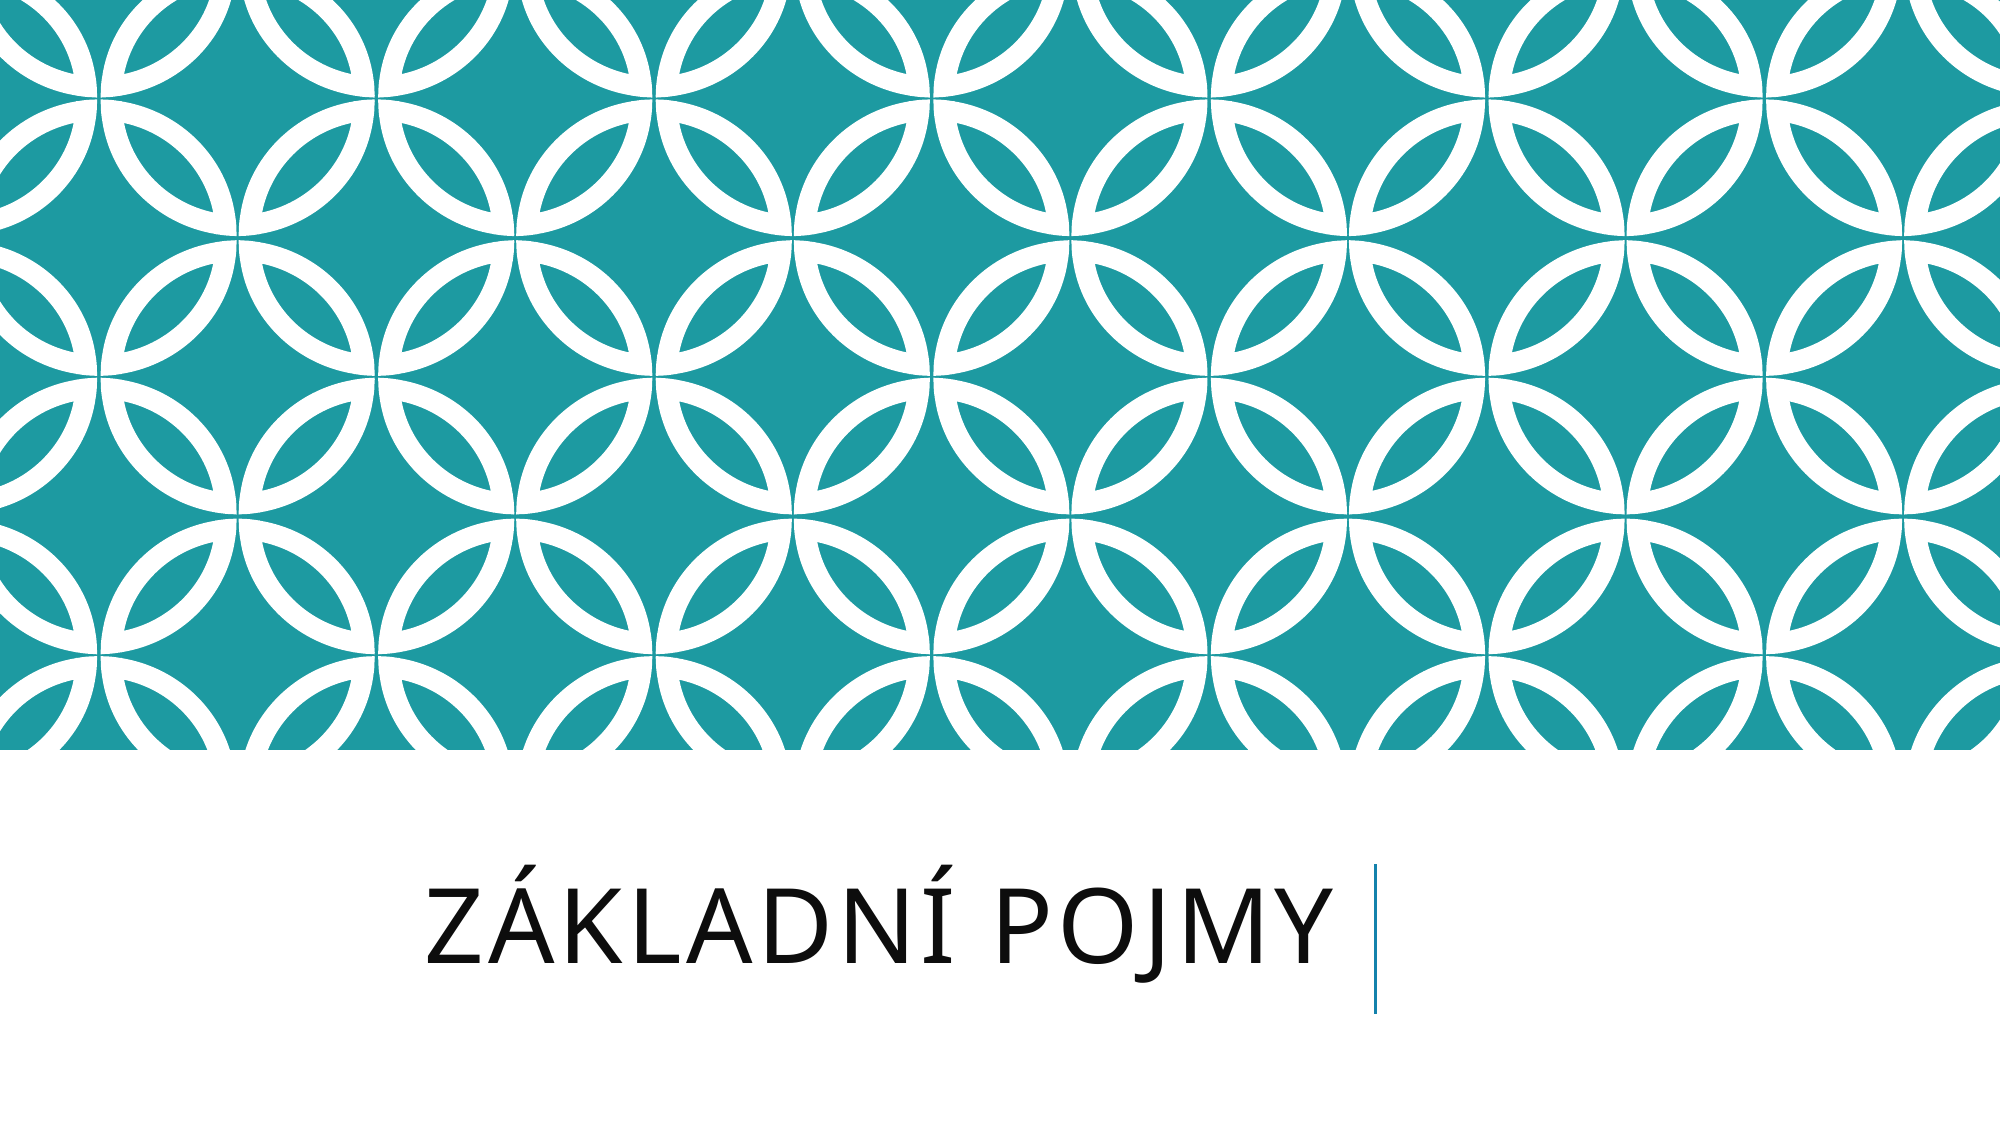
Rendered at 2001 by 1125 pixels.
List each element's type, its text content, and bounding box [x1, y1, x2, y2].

title Základní pojmy [27, 813, 1350, 1054]
